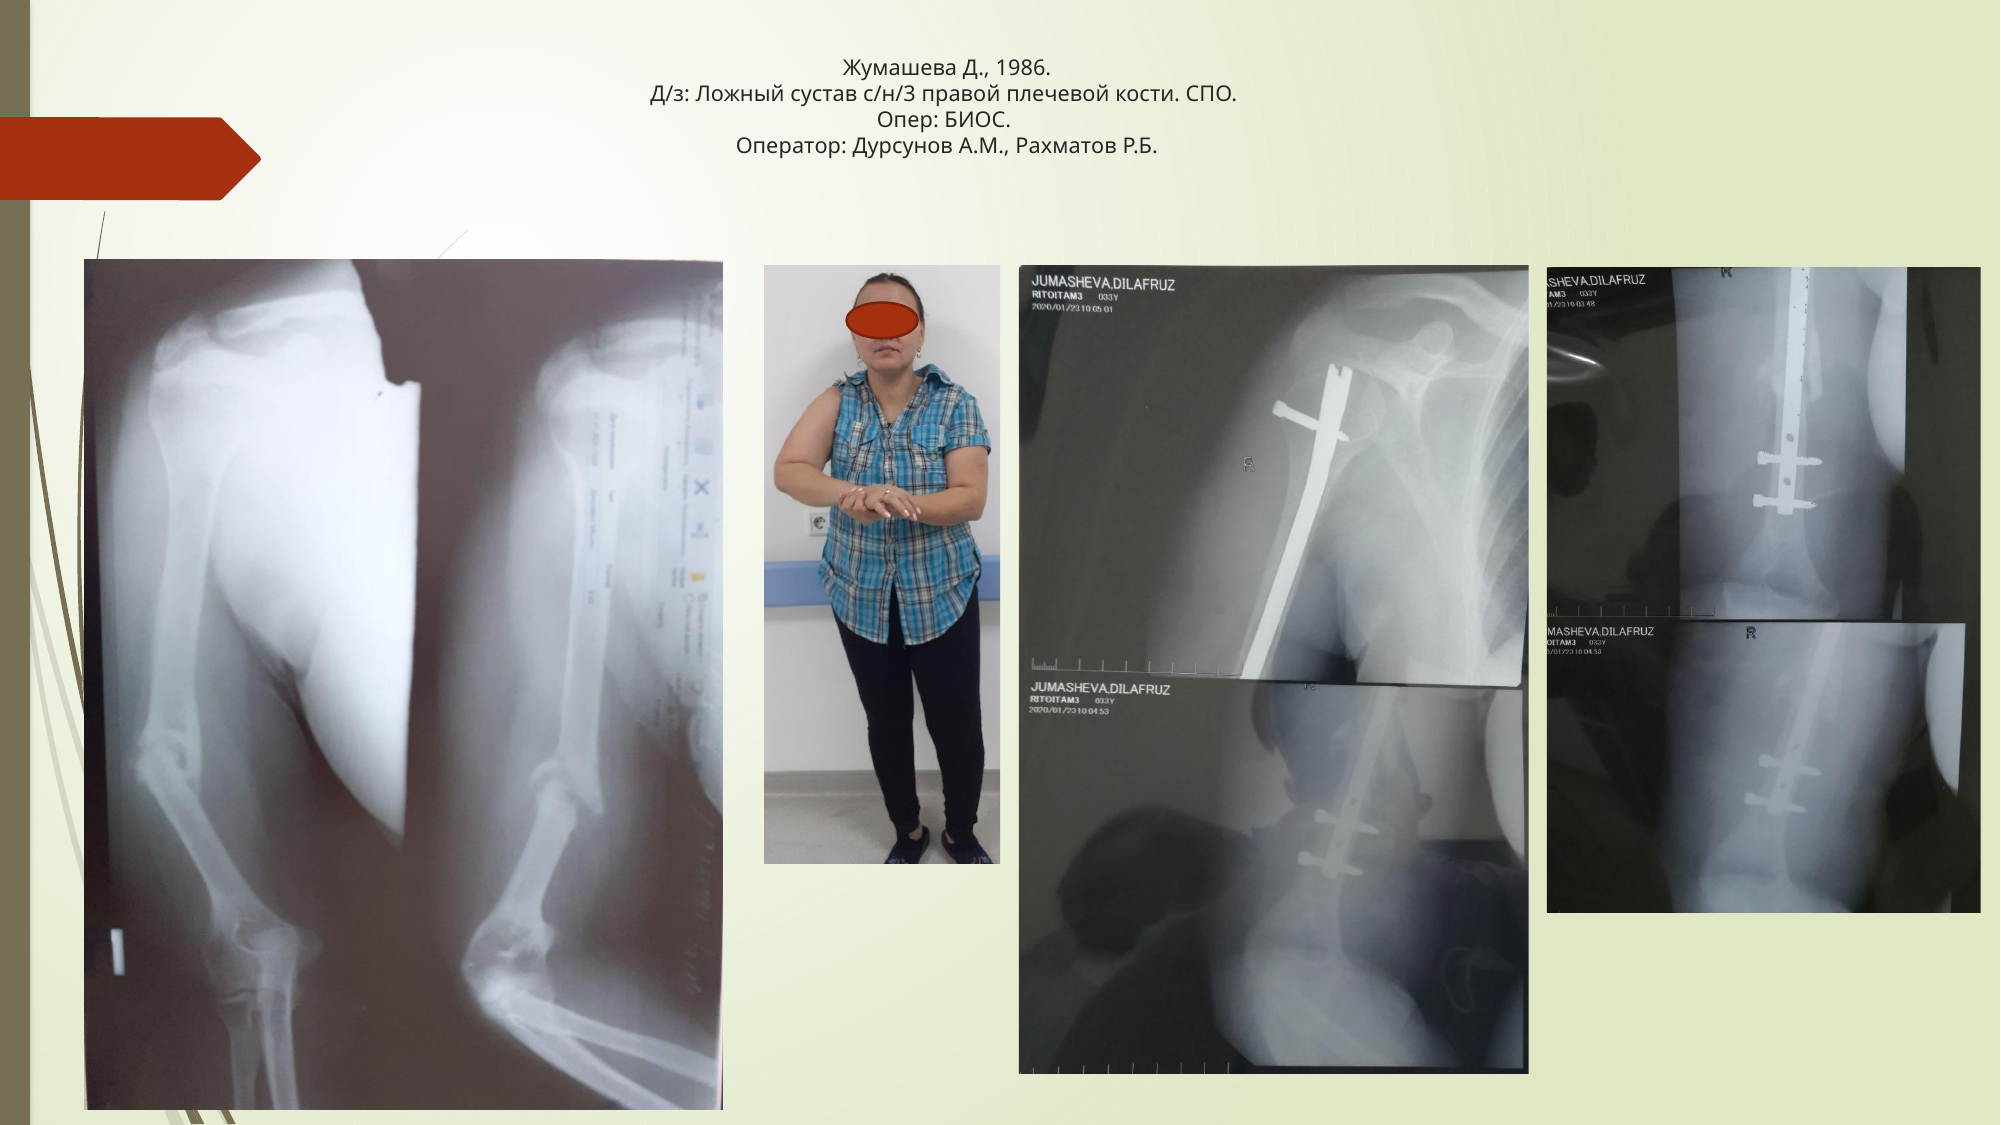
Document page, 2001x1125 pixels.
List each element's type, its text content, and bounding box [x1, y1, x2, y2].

picture [1018, 265, 1529, 1075]
title Жумашева Д., 1986. Д/з: Ложный сустав с/н/3 правой плечевой кости. СПО. Опер: БИОС. Оператор: Дурсунов А.М., Рахматов Р.Б. [84, 20, 1810, 193]
picture [1546, 267, 1981, 913]
picture [84, 258, 723, 1111]
picture [763, 265, 1001, 864]
